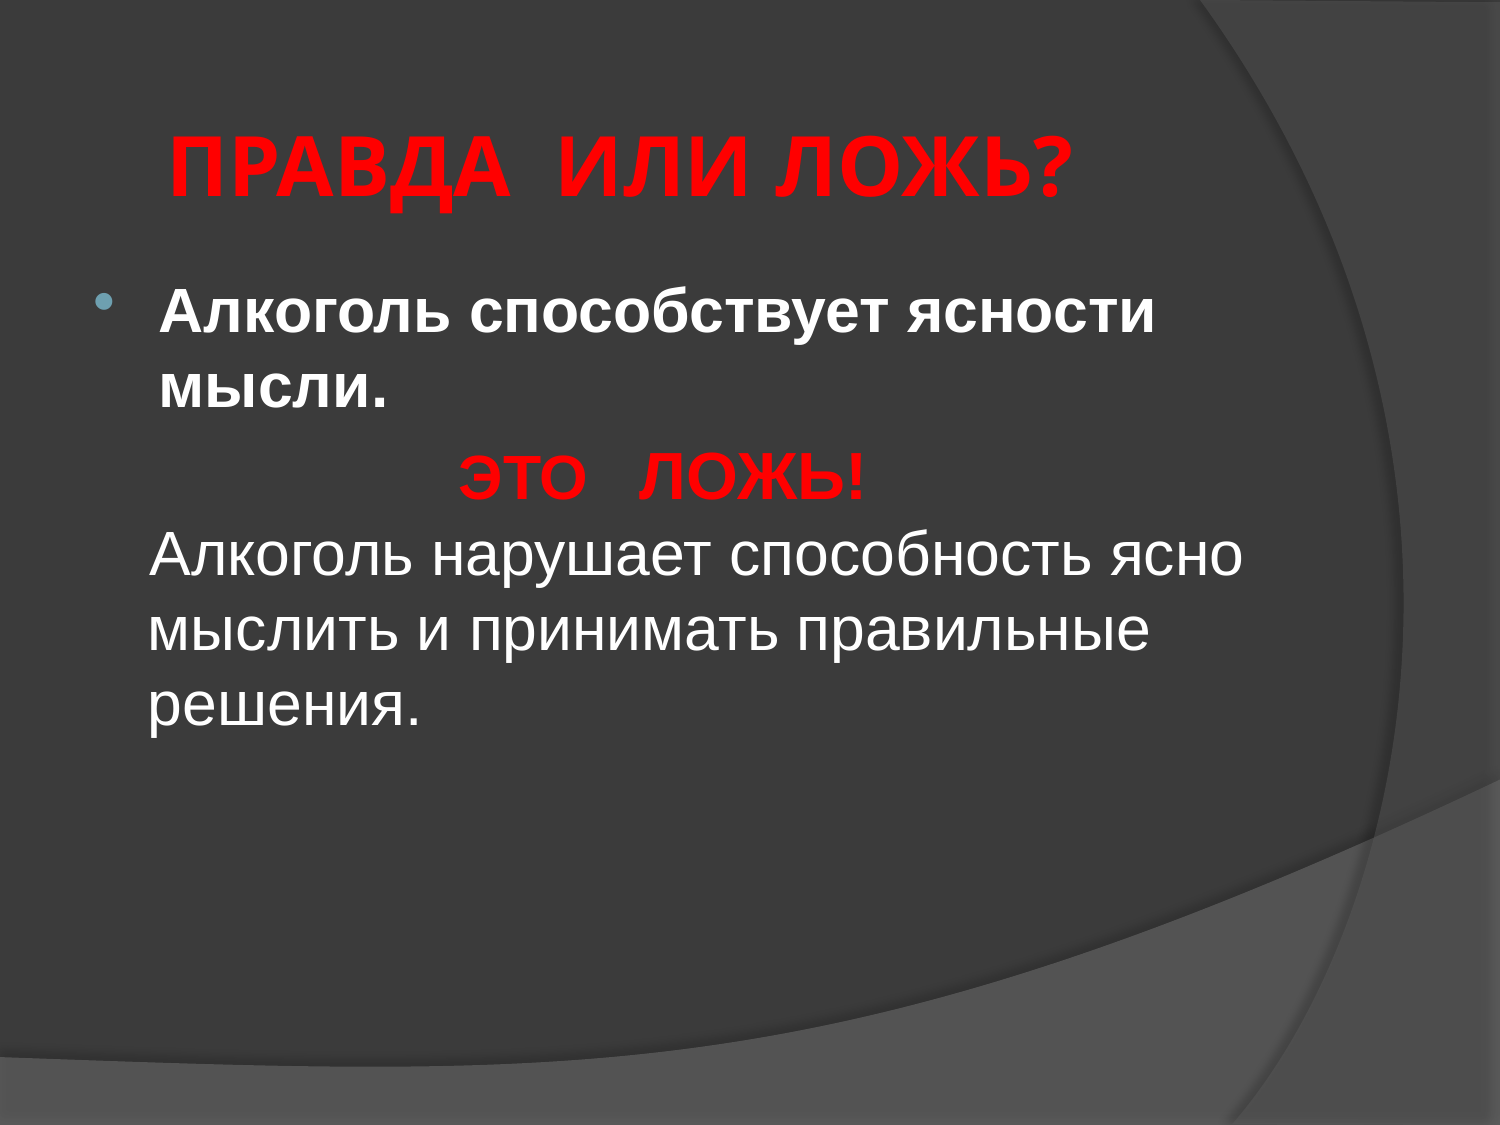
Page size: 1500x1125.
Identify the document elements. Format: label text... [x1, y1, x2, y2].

list Алкоголь способствует ясности мысли. ЭТО ЛОЖЬ! Алкоголь нарушает способность ясно мыслить и принимать правильные решения. [75, 262, 1300, 1005]
text_box ПРАВДА ИЛИ ЛОЖЬ? [159, 78, 1223, 248]
